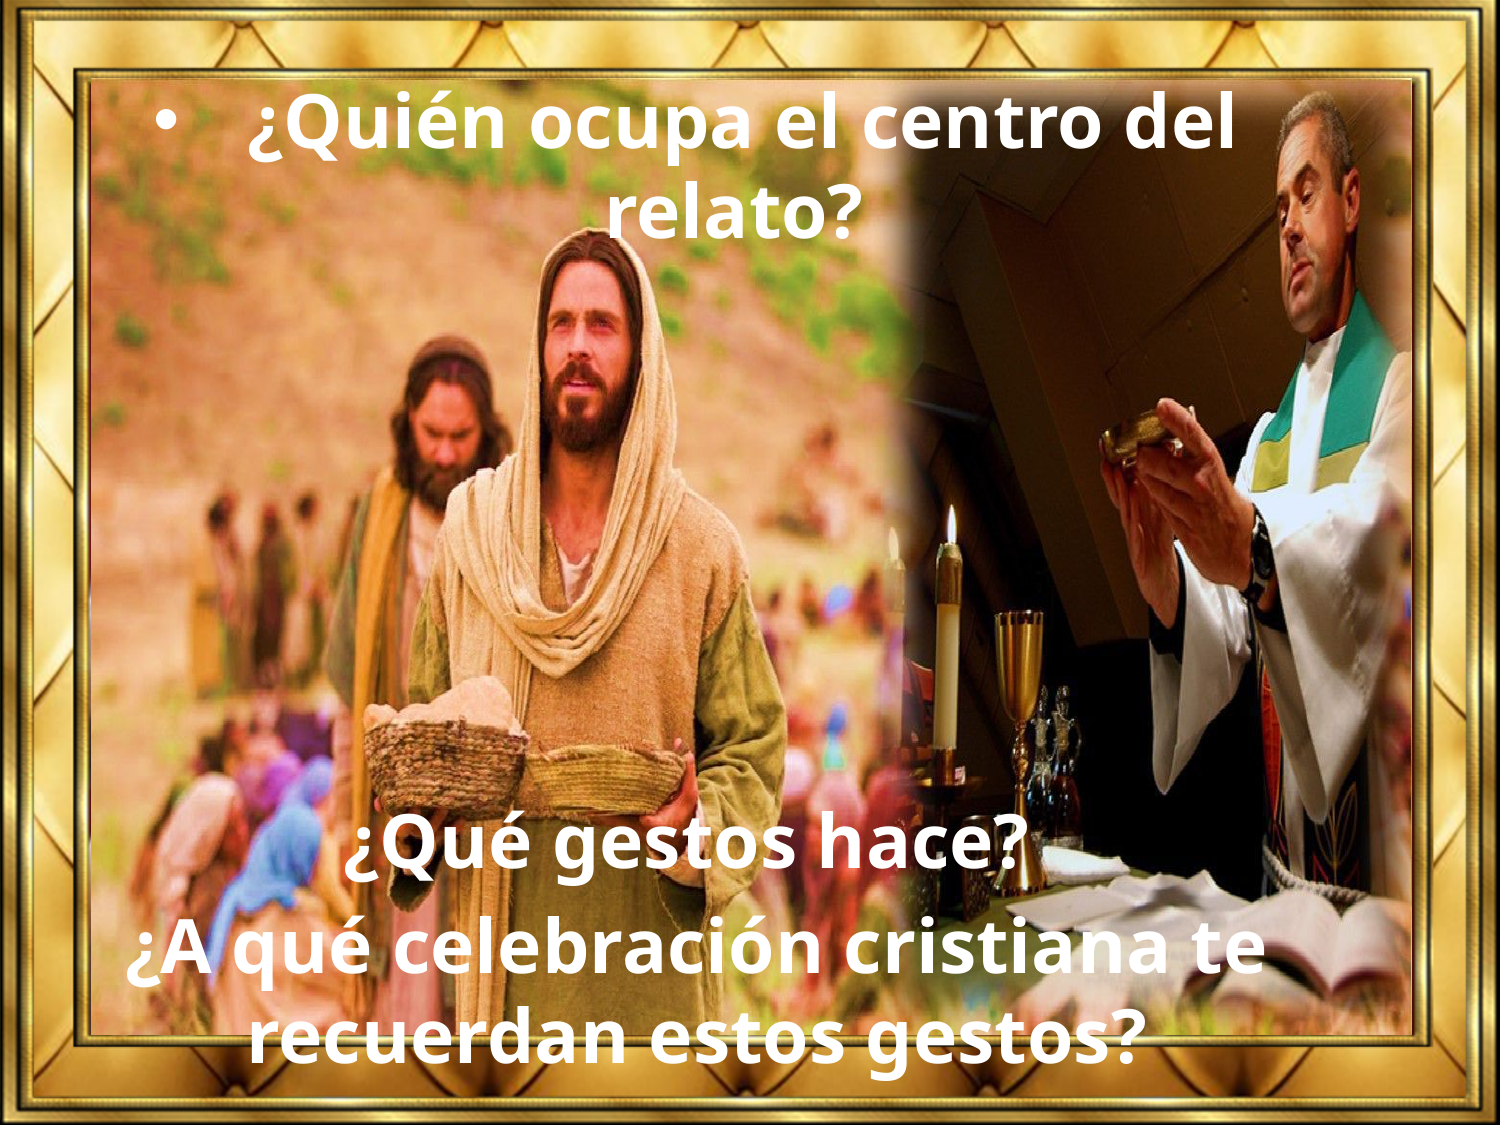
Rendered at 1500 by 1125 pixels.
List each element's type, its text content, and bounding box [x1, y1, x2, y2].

text_box ¿Quién ocupa el centro del relato? ¿Qué gestos hace? ¿A qué celebración cristiana te recuerdan estos gestos? [53, 66, 1341, 445]
picture [0, 0, 1500, 1125]
